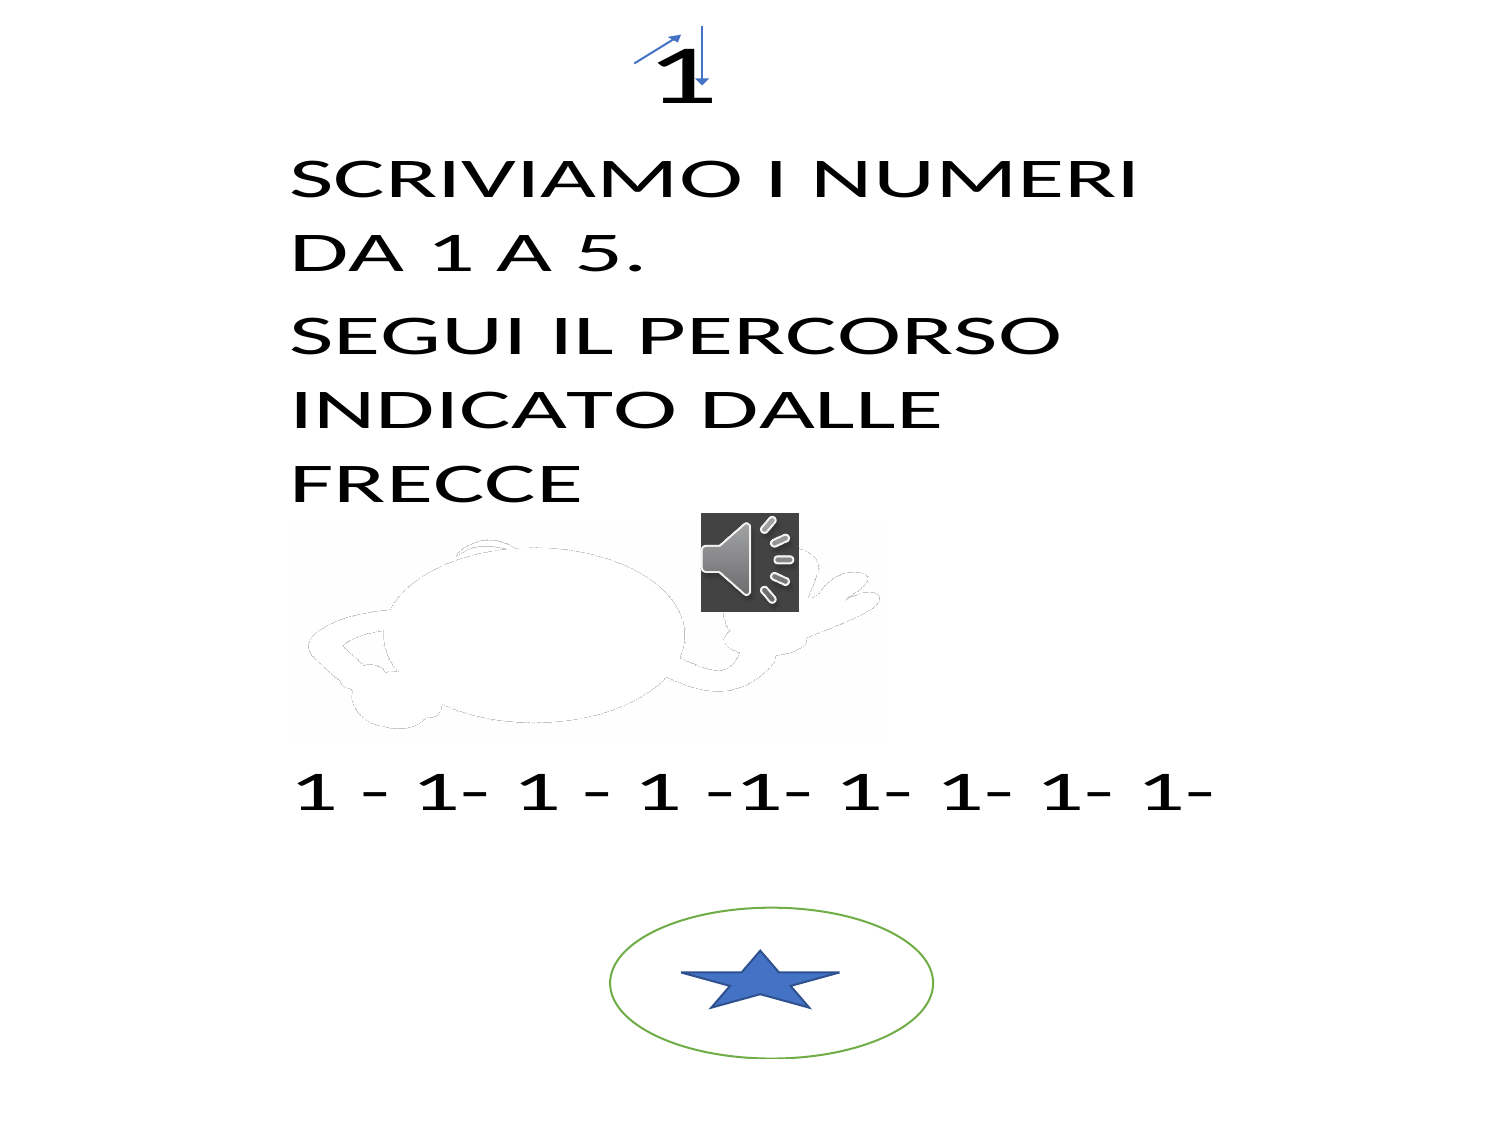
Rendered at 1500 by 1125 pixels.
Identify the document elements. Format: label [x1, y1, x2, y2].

picture [288, 23, 1259, 1059]
